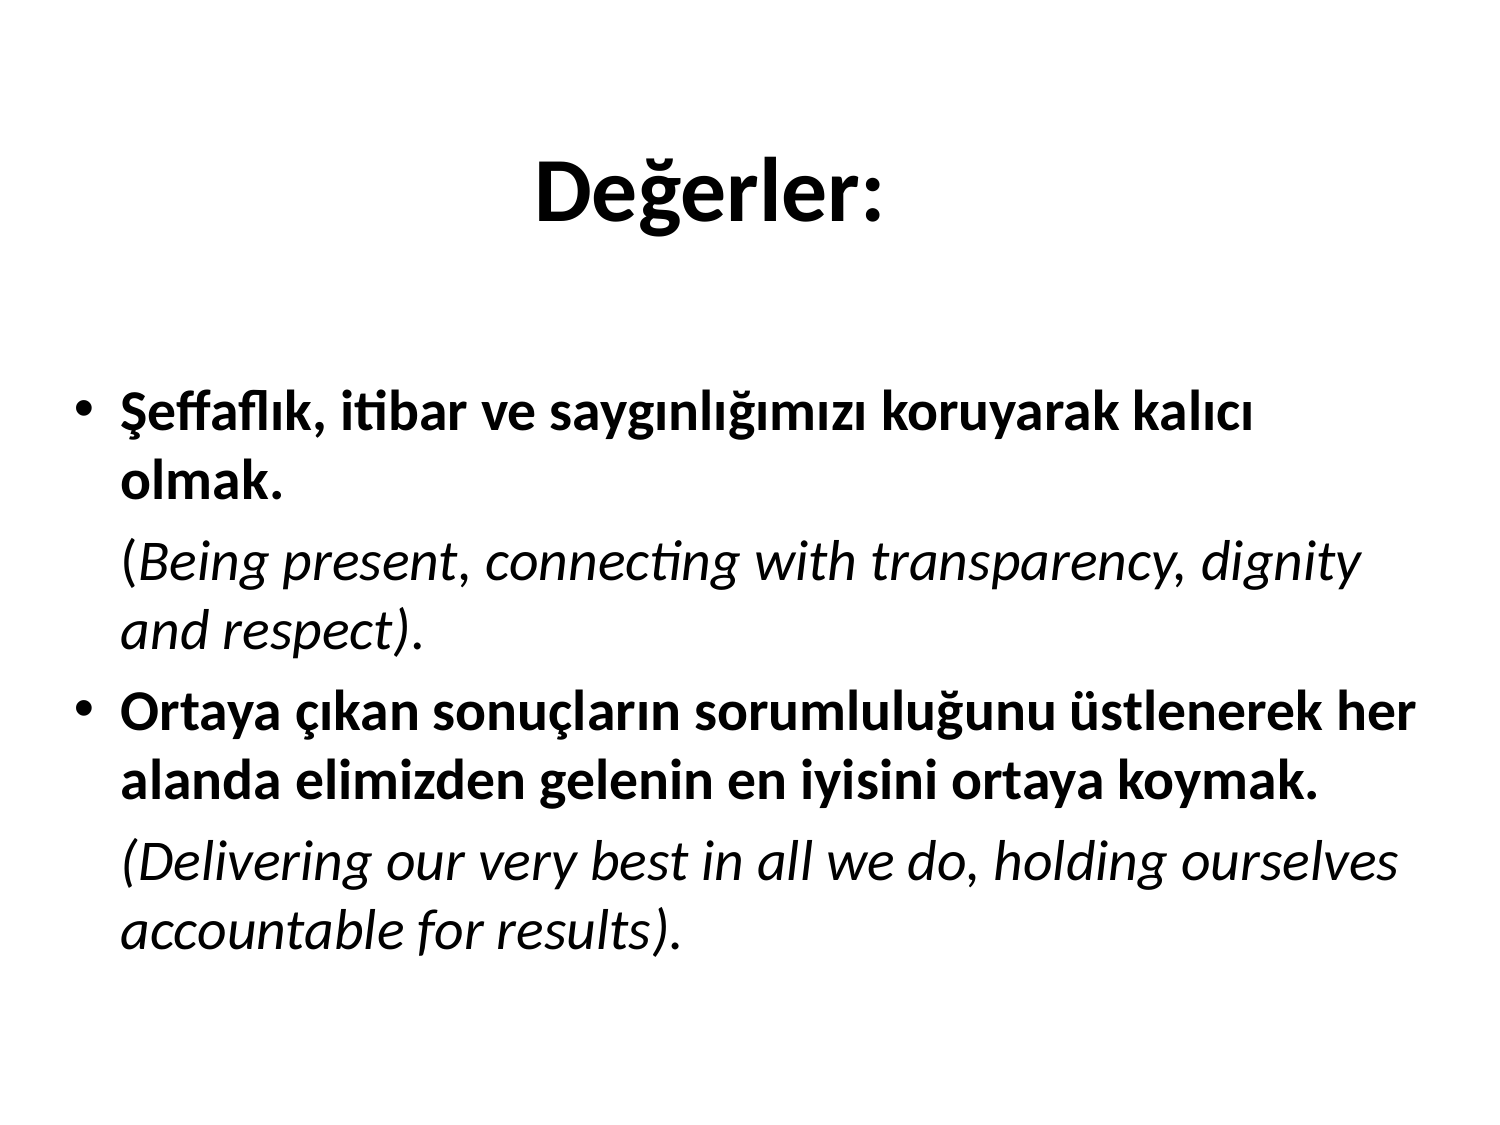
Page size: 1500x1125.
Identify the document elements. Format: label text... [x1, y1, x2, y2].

list Şeffaflık, itibar ve saygınlığımızı koruyarak kalıcı olmak. (Being present, connecting with transparency, dignity and respect). Ortaya çıkan sonuçların sorumluluğunu üstlenerek her alanda elimizden gelenin en iyisini ortaya koymak. (Delivering our very best in all we do, holding ourselves accountable for results). [58, 292, 1442, 1047]
title Değerler: [129, 78, 1312, 292]
